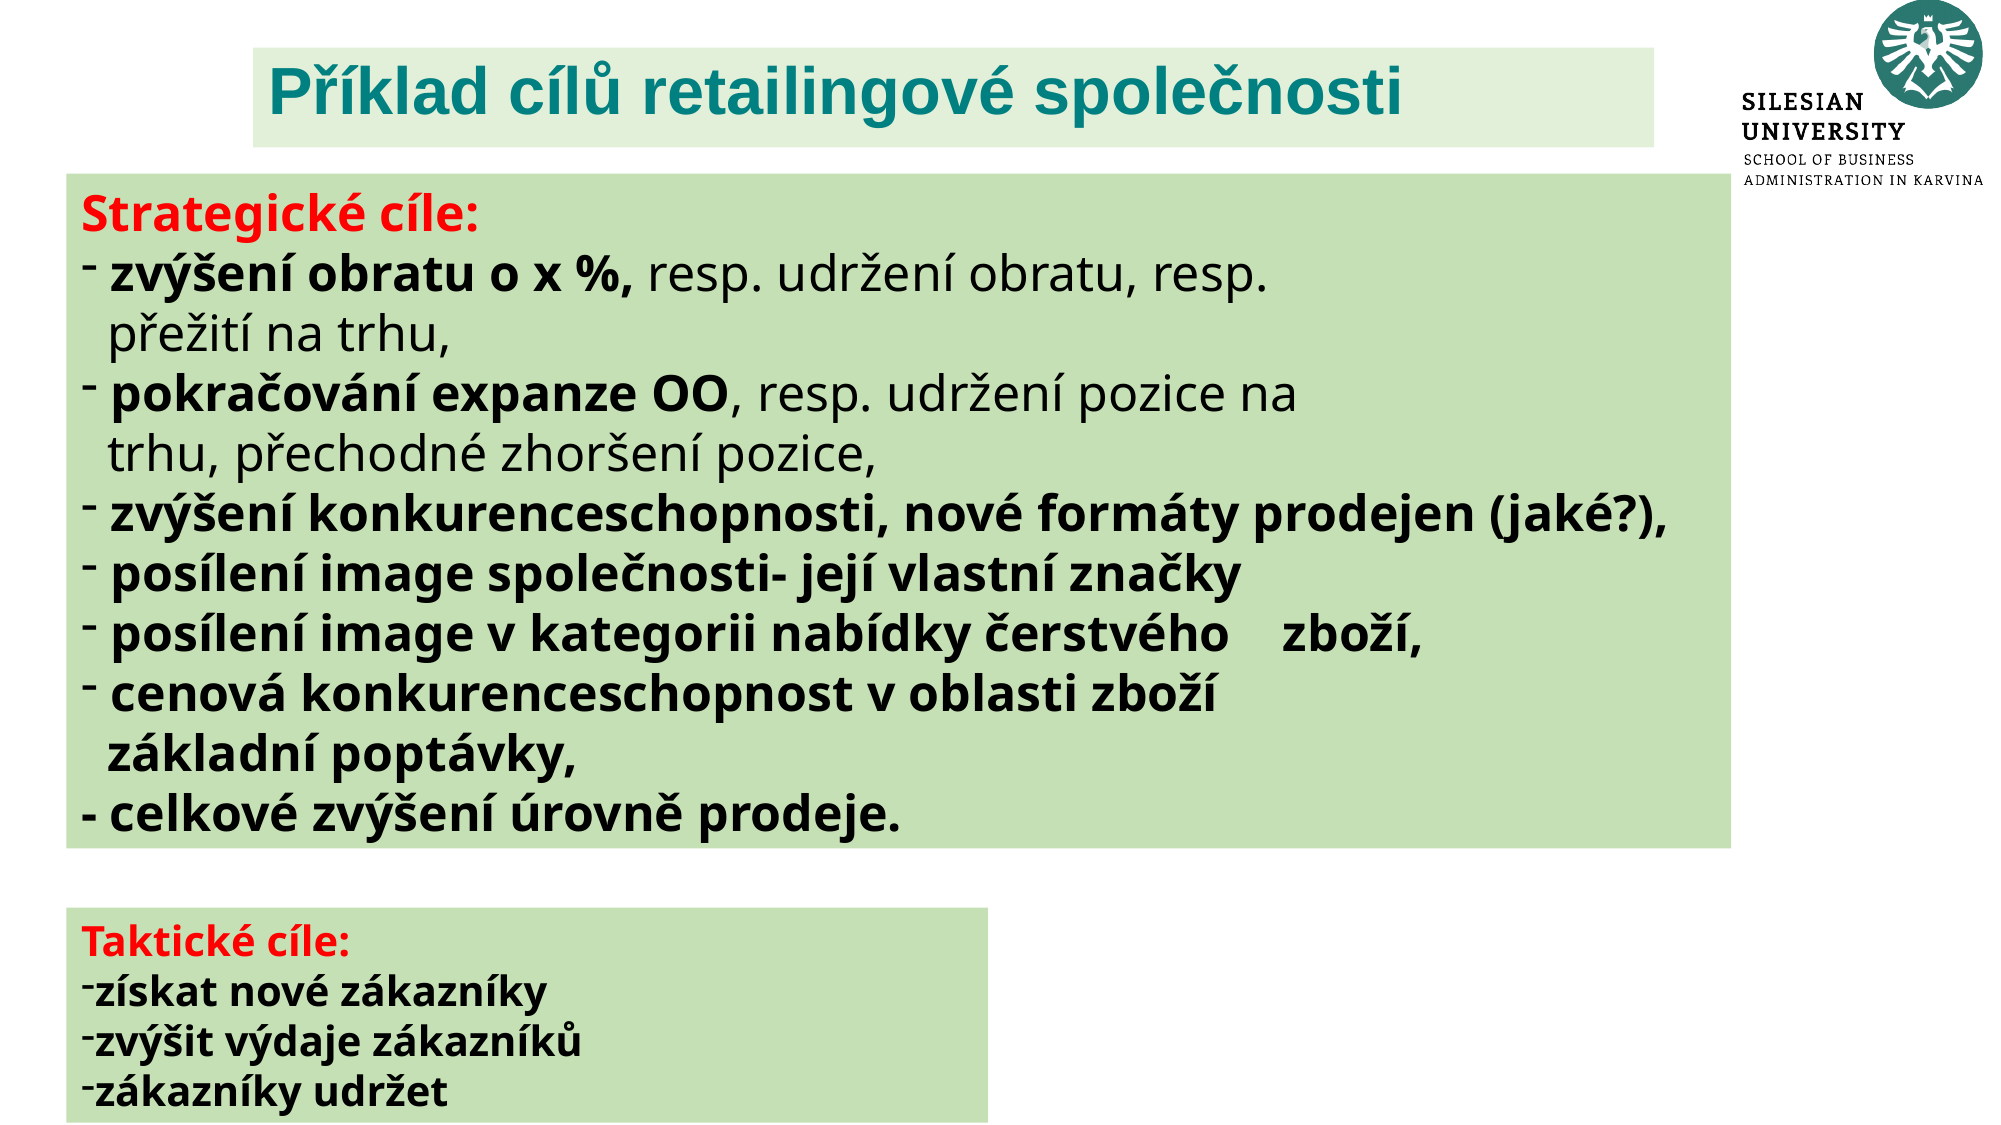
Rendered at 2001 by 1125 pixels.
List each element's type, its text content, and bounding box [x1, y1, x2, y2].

title Příklad cílů retailingové společnosti [253, 47, 1655, 148]
text_box Taktické cíle: získat nové zákazníky zvýšit výdaje zákazníků zákazníky udržet [66, 907, 988, 1123]
picture [1742, 0, 1983, 185]
text_box Strategické cíle: zvýšení obratu o x %, resp. udržení obratu, resp. přežití na trhu, pokračování expanze OO, resp. udržení pozice na trhu, přechodné zhoršení pozice, zvýšení konkurenceschopnosti, nové formáty prodejen (jaké?), posílení image společnosti- její vlastní značky posílení image v kategorii nabídky čerstvého zboží, cenová konkurenceschopnost v oblasti zboží základní poptávky, - celkové zvýšení úrovně prodeje. [66, 173, 1732, 849]
